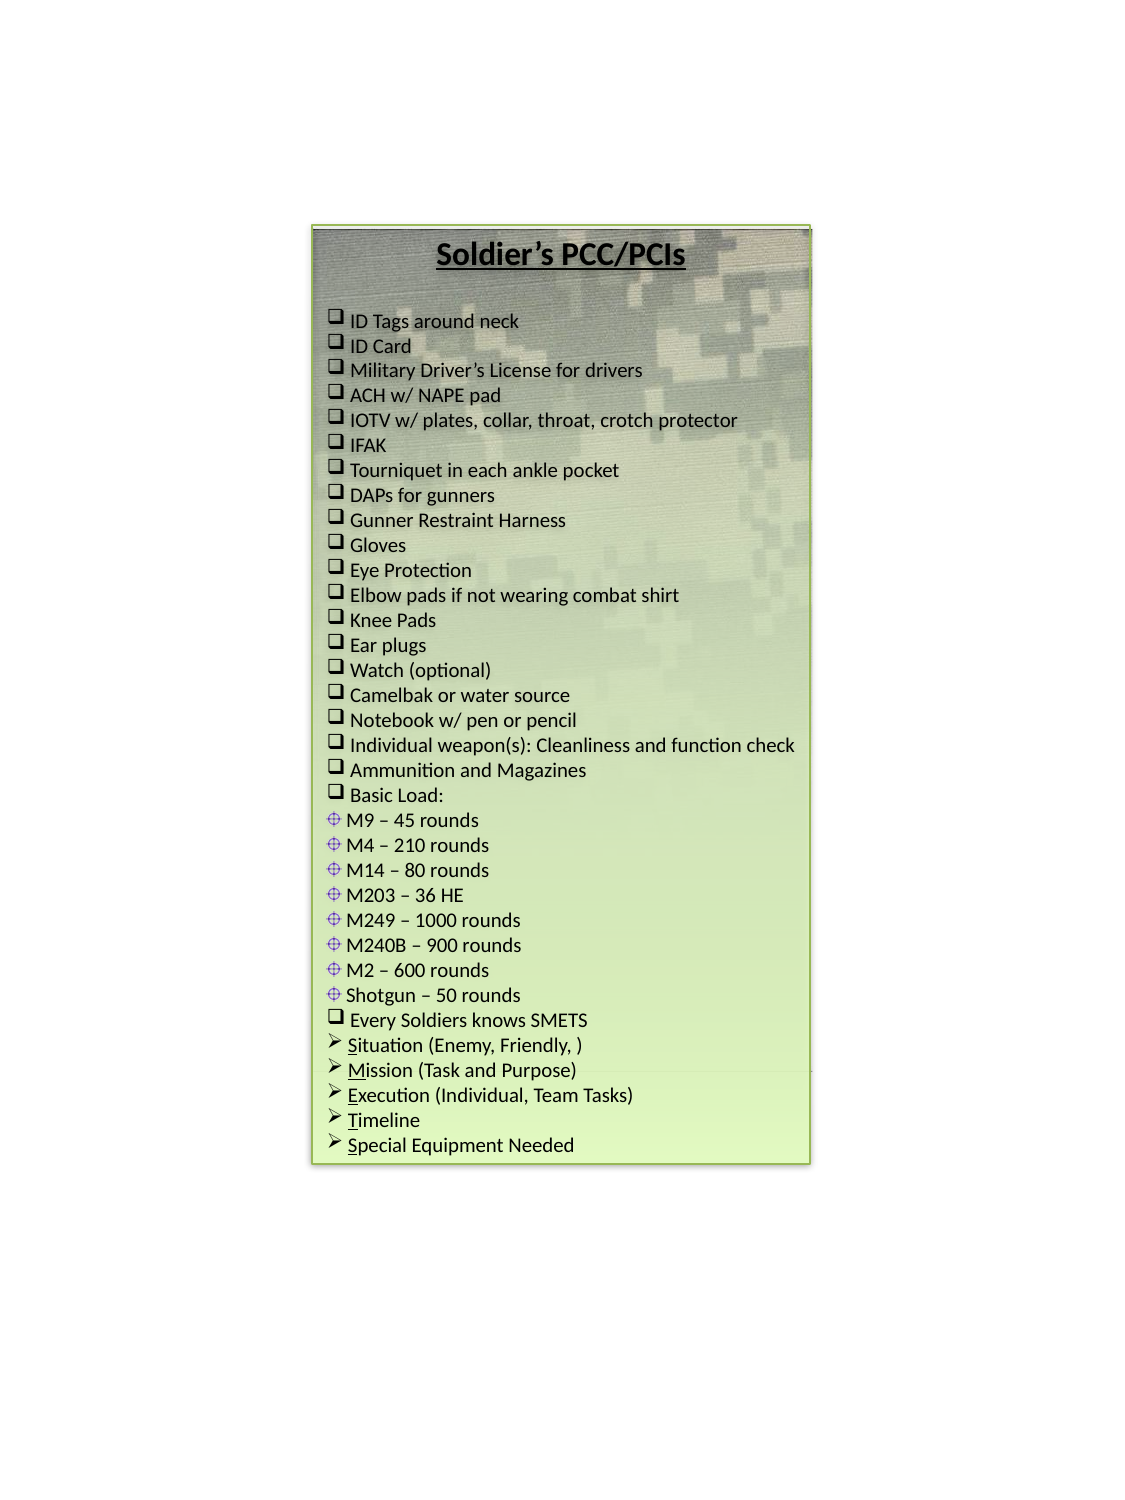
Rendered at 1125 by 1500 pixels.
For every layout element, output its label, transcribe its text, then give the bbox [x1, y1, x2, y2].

text_box Soldier’s PCC/PCIs ID Tags around neck ID Card Military Driver’s License for drivers ACH w/ NAPE pad IOTV w/ plates, collar, throat, crotch protector IFAK Tourniquet in each ankle pocket DAPs for gunners Gunner Restraint Harness Gloves Eye Protection Elbow pads if not wearing combat shirt Knee Pads Ear plugs Watch (optional) Camelbak or water source Notebook w/ pen or pencil Individual weapon(s): Cleanliness and function check Ammunition and Magazines Basic Load: M9 – 45 rounds M4 – 210 rounds M14 – 80 rounds M203 – 36 HE M249 – 1000 rounds M240B – 900 rounds M2 – 600 rounds Shotgun – 50 rounds Every Soldiers knows SMETS Situation (Enemy, Friendly, ) Mission (Task and Purpose) Execution (Individual, Team Tasks) Timeline Special Equipment Needed [311, 1079, 811, 1165]
picture [312, 227, 813, 1073]
